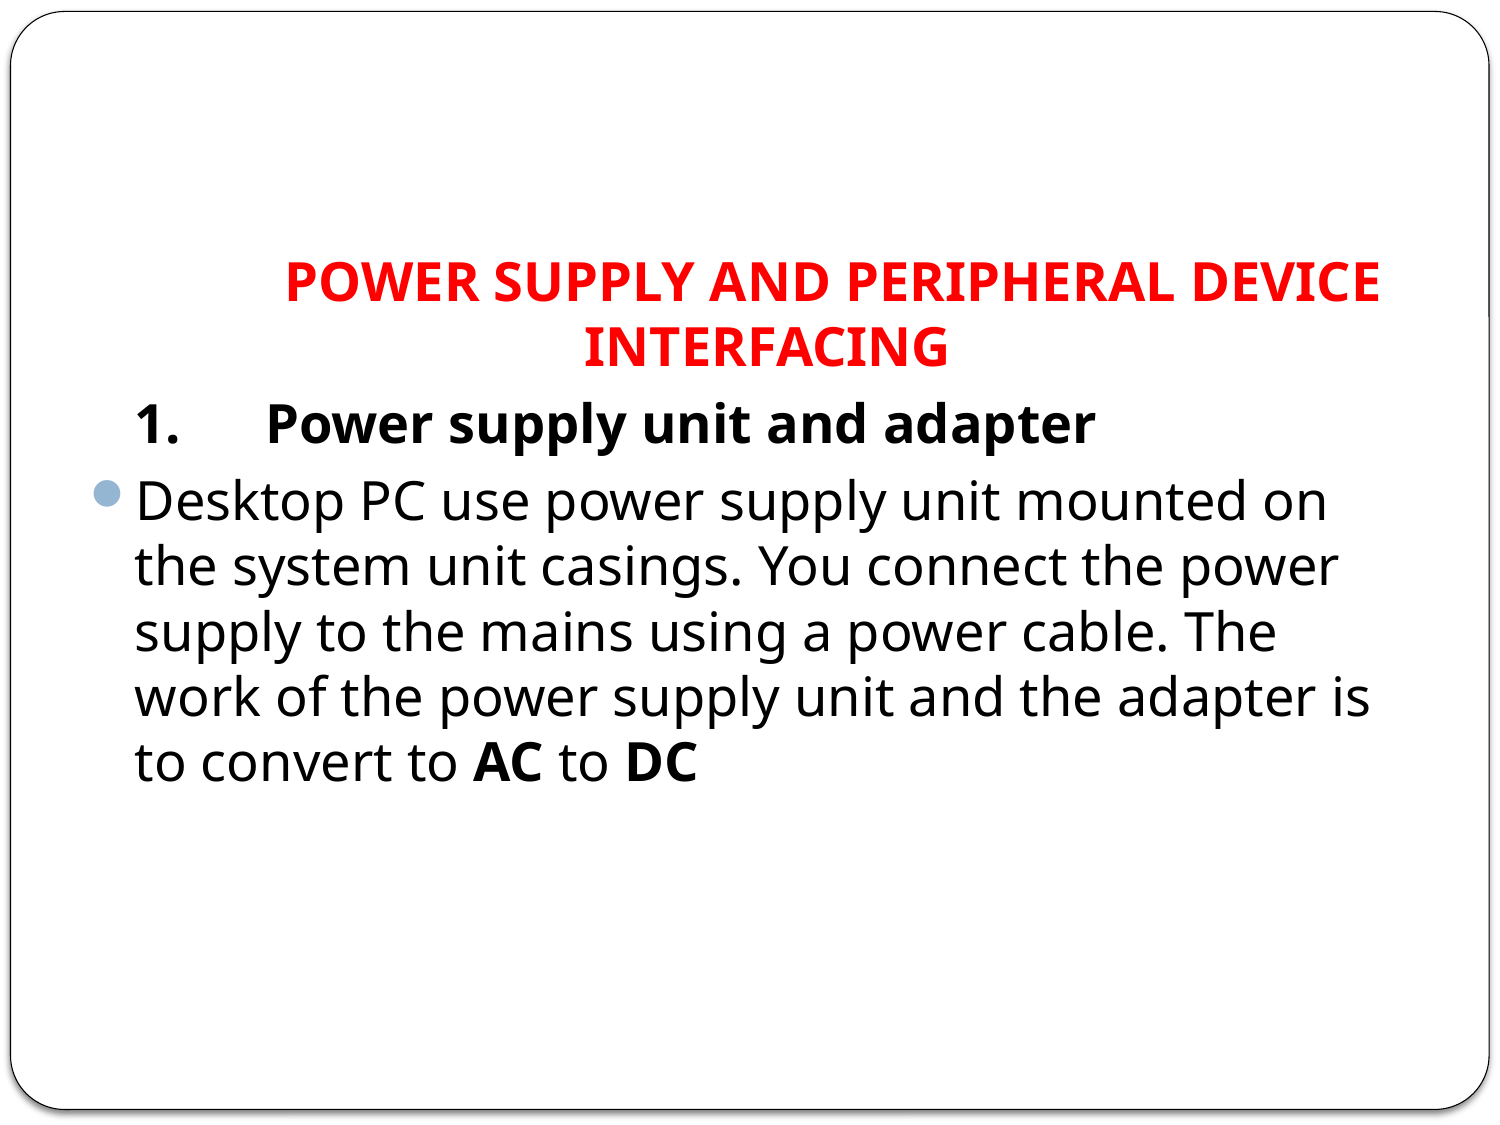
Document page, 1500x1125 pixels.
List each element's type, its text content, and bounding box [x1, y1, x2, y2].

list POWER SUPPLY AND PERIPHERAL DEVICE INTERFACING 1. Power supply unit and adapter Desktop PC use power supply unit mounted on the system unit casings. You connect the power supply to the mains using a power cable. The work of the power supply unit and the adapter is to convert to AC to DC [75, 162, 1425, 1038]
